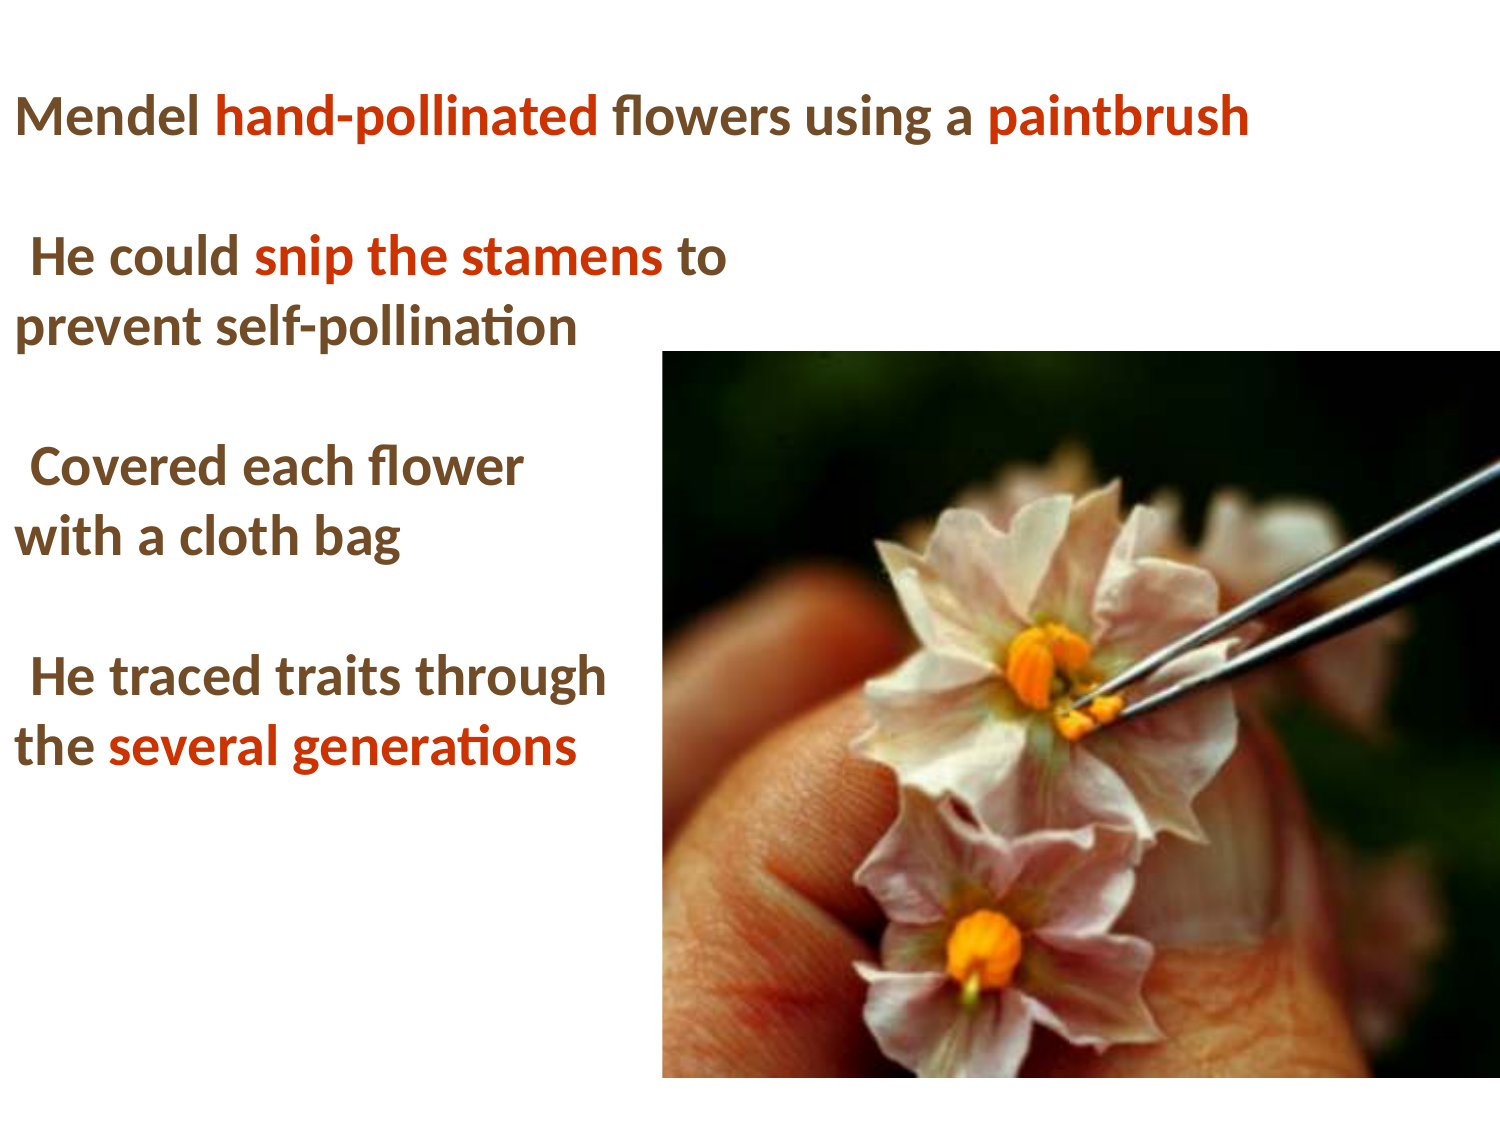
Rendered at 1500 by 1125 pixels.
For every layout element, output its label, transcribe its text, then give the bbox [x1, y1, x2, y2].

picture [662, 351, 1500, 1079]
text_box Mendel hand-pollinated flowers using a paintbrush He could snip the stamens to prevent self-pollination Covered each flower with a cloth bag He traced traits through the several generations [0, 0, 1500, 785]
